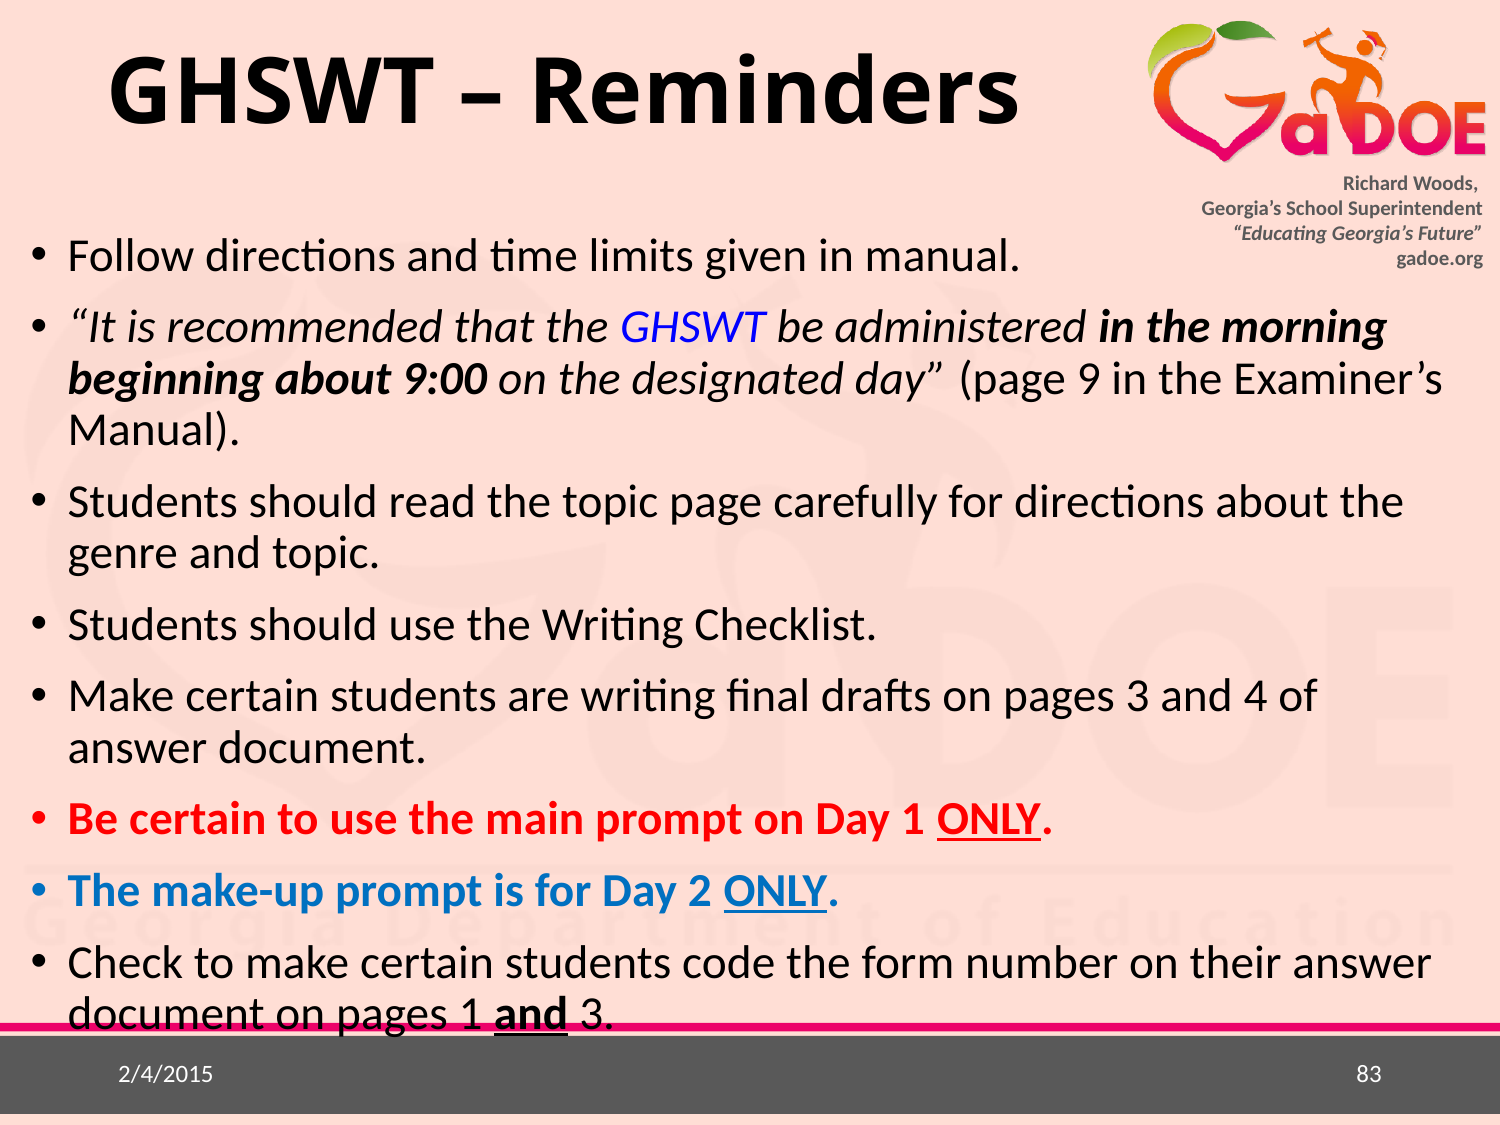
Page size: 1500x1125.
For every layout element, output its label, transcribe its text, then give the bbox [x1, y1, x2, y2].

title GHSWT – Reminders [23, 0, 1129, 188]
picture [1135, 8, 1499, 164]
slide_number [103, 1042, 441, 1103]
picture [1466, 235, 1473, 980]
slide_number 83 [1059, 1042, 1397, 1103]
list Follow directions and time limits given in manual. “It is recommended that the GHSWT be administered in the morning beginning about 9:00 on the designated day” (page 9 in the Examiner’s Manual). Students should read the topic page carefully for directions about the genre and topic. Students should use the Writing Checklist. Make certain students are writing final drafts on pages 3 and 4 of answer document. Be certain to use the main prompt on Day 1 ONLY. The make-up prompt is for Day 2 ONLY. Check to make certain students code the form number on their answer document on pages 1 and 3. [15, 222, 1466, 1048]
